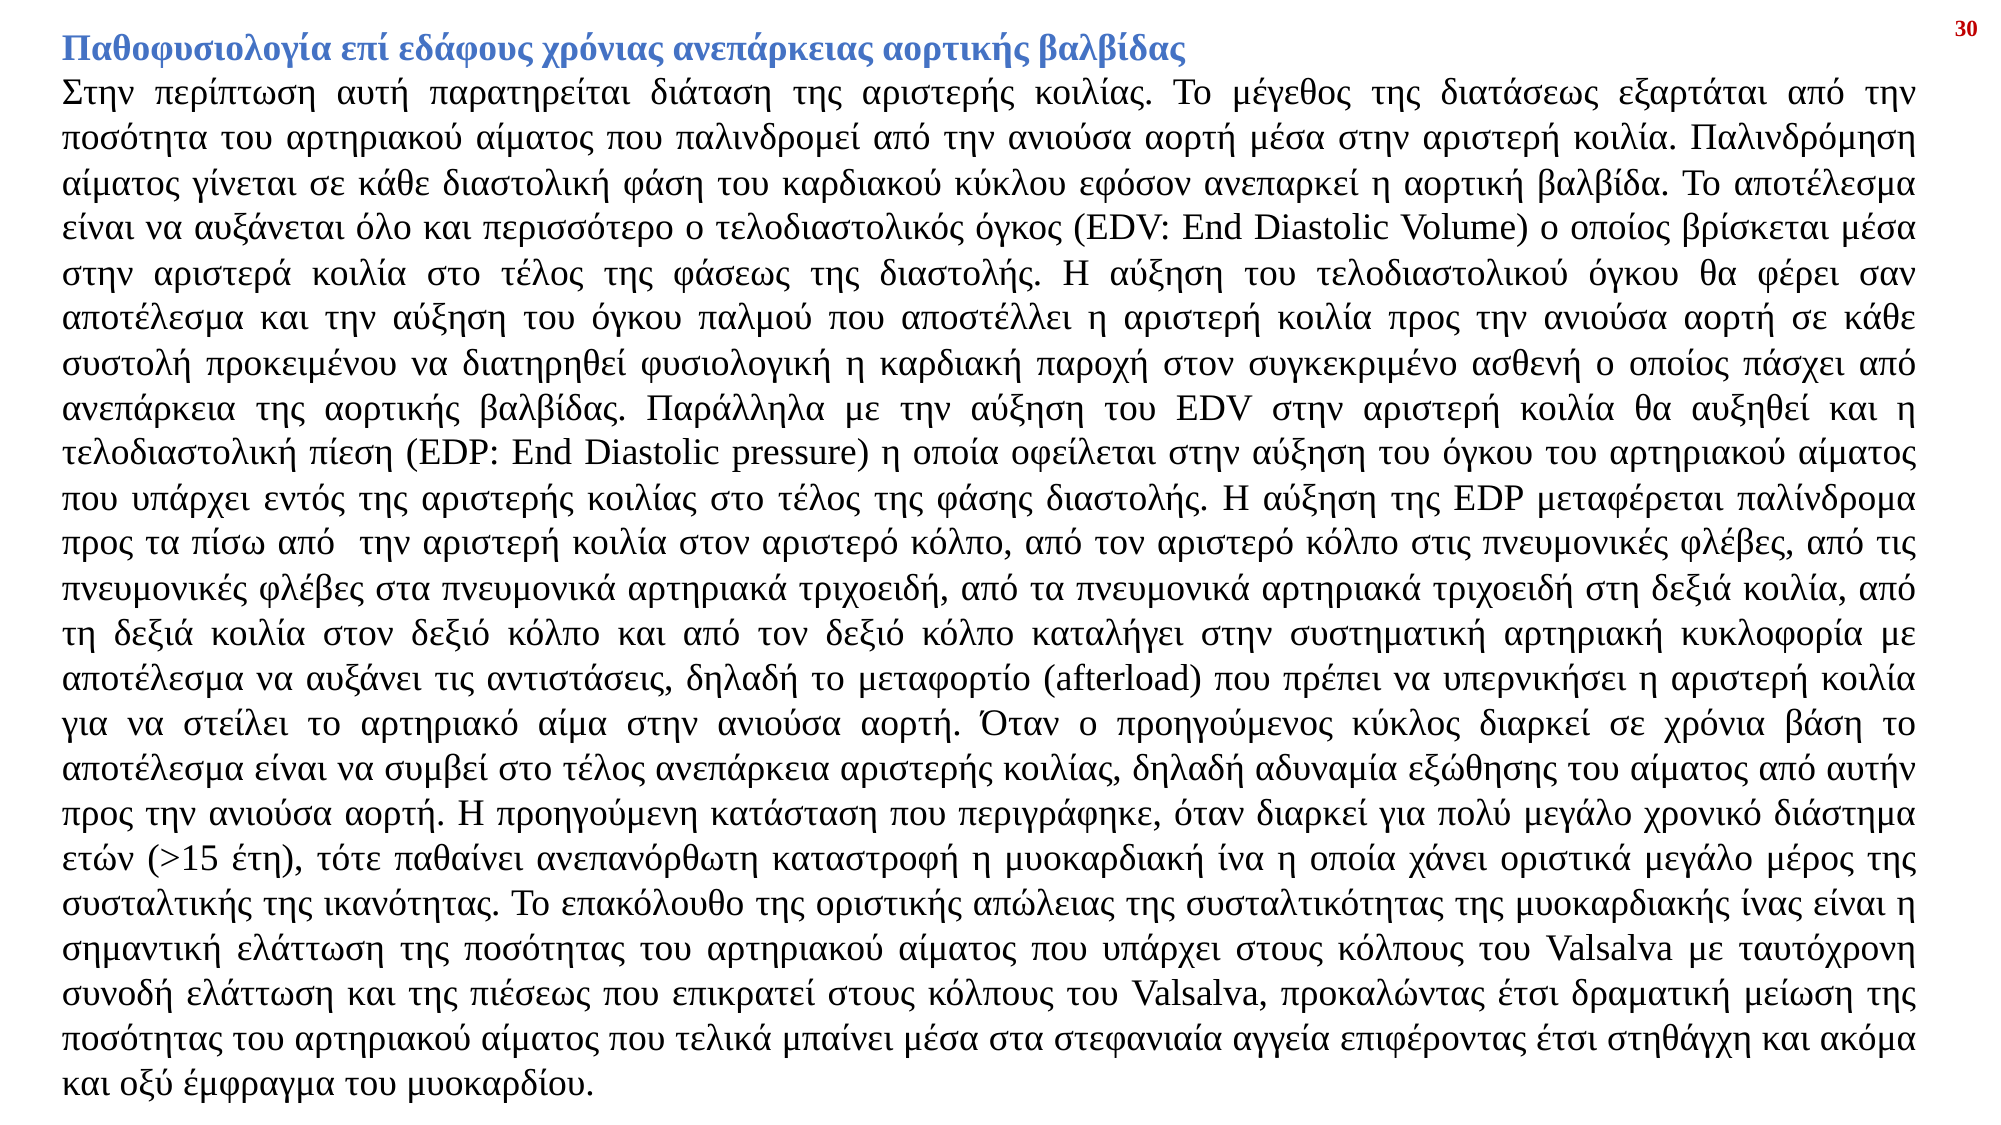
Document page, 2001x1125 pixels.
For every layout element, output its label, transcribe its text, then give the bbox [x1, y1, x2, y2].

subtitle Παθοφυσιολογία επί εδάφους χρόνιας ανεπάρκειας αορτικής βαλβίδας Στην περίπτωση αυτή παρατηρείται διάταση της αριστερής κοιλίας. Το μέγεθος της διατάσεως εξαρτάται από την ποσότητα του αρτηριακού αίματος που παλινδρομεί από την ανιούσα αορτή μέσα στην αριστερή κοιλία. Παλινδρόμηση αίματος γίνεται σε κάθε διαστολική φάση του καρδιακού κύκλου εφόσον ανεπαρκεί η αορτική βαλβίδα. Το αποτέλεσμα είναι να αυξάνεται όλο και περισσότερο ο τελοδιαστολικός όγκος (EDV: End Diastolic Volume) ο οποίος βρίσκεται μέσα στην αριστερά κοιλία στο τέλος της φάσεως της διαστολής. Η αύξηση του τελοδιαστολικού όγκου θα φέρει σαν αποτέλεσμα και την αύξηση του όγκου παλμού που αποστέλλει η αριστερή κοιλία προς την ανιούσα αορτή σε κάθε συστολή προκειμένου να διατηρηθεί φυσιολογική η καρδιακή παροχή στον συγκεκριμένο ασθενή ο οποίος πάσχει από ανεπάρκεια της αορτικής βαλβίδας. Παράλληλα με την αύξηση του EDV στην αριστερή κοιλία θα αυξηθεί και η τελοδιαστολική πίεση (EDP: End Diastolic pressure) η οποία οφείλεται στην αύξηση του όγκου του αρτηριακού αίματος που υπάρχει εντός της αριστερής κοιλίας στο τέλος της φάσης διαστολής. Η αύξηση της EDP μεταφέρεται παλίνδρομα προς τα πίσω από την αριστερή κοιλία στον αριστερό κόλπο, από τον αριστερό κόλπο στις πνευμονικές φλέβες, από τις πνευμονικές φλέβες στα πνευμονικά αρτηριακά τριχοειδή, από τα πνευμονικά αρτηριακά τριχοειδή στη δεξιά κοιλία, από τη δεξιά κοιλία στον δεξιό κόλπο και από τον δεξιό κόλπο καταλήγει στην συστηματική αρτηριακή κυκλοφορία με αποτέλεσμα να αυξάνει τις αντιστάσεις, δηλαδή το μεταφορτίο (afterload) που πρέπει να υπερνικήσει η αριστερή κοιλία για να στείλει το αρτηριακό αίμα στην ανιούσα αορτή. Όταν ο προηγούμενος κύκλος διαρκεί σε χρόνια βάση το αποτέλεσμα είναι να συμβεί στο τέλος ανεπάρκεια αριστερής κοιλίας, δηλαδή αδυναμία εξώθησης του αίματος από αυτήν προς την ανιούσα αορτή. Η προηγούμενη κατάσταση που περιγράφηκε, όταν διαρκεί για πολύ μεγάλο χρονικό διάστημα ετών (>15 έτη), τότε παθαίνει ανεπανόρθωτη καταστροφή η μυοκαρδιακή ίνα η οποία χάνει οριστικά μεγάλο μέρος της συσταλτικής της ικανότητας. Το επακόλουθο της οριστικής απώλειας της συσταλτικότητας της μυοκαρδιακής ίνας είναι η σημαντική ελάττωση της ποσότητας του αρτηριακού αίματος που υπάρχει στους κόλπους του Valsalva με ταυτόχρονη συνοδή ελάττωση και της πιέσεως που επικρατεί στους κόλπους του Valsalva, προκαλώντας έτσι δραματική μείωση της ποσότητας του αρτηριακού αίματος που τελικά μπαίνει μέσα στα στεφανιαία αγγεία επιφέροντας έτσι στηθάγχη και ακόμα και οξύ έμφραγμα του μυοκαρδίου. [46, 14, 1933, 1110]
text_box 30 [1932, 0, 2000, 50]
